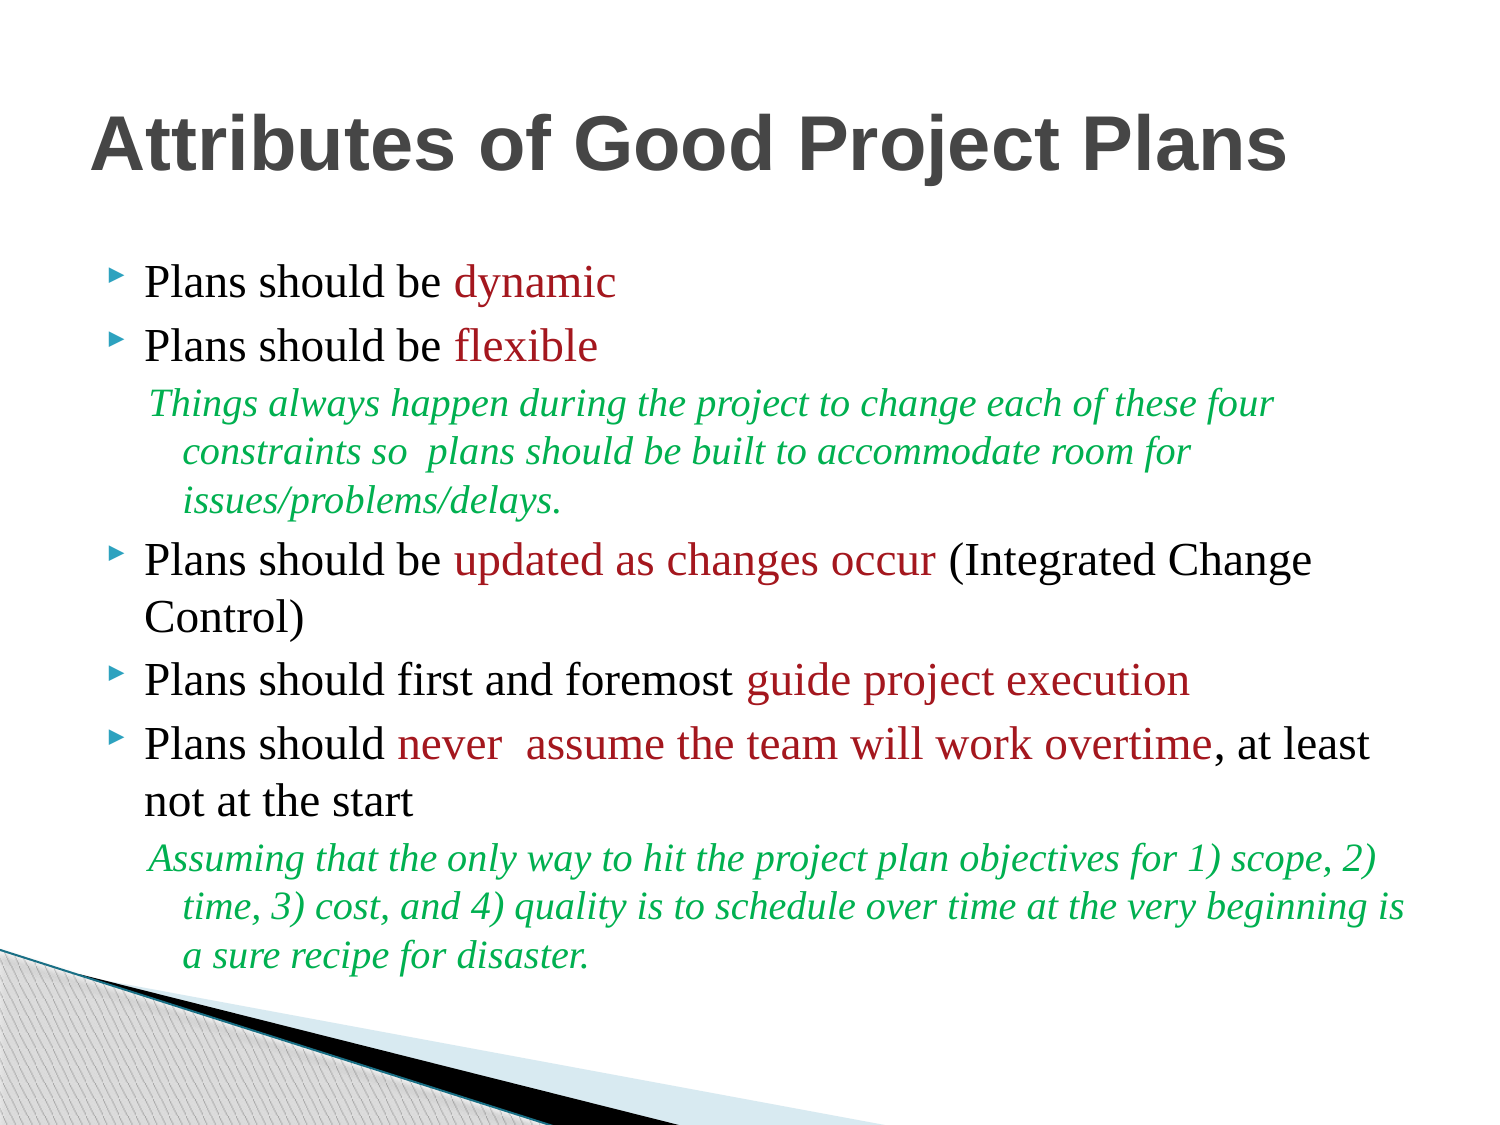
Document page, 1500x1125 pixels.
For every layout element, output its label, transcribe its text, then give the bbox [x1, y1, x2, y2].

list Plans should be dynamic Plans should be flexible Things always happen during the project to change each of these four constraints so plans should be built to accommodate room for issues/problems/delays. Plans should be updated as changes occur (Integrated Change Control) Plans should first and foremost guide project execution Plans should never assume the team will work overtime, at least not at the start Assuming that the only way to hit the project plan objectives for 1) scope, 2) time, 3) cost, and 4) quality is to schedule over time at the very beginning is a sure recipe for disaster. [75, 243, 1425, 986]
title Attributes of Good Project Plans [75, 45, 1425, 233]
